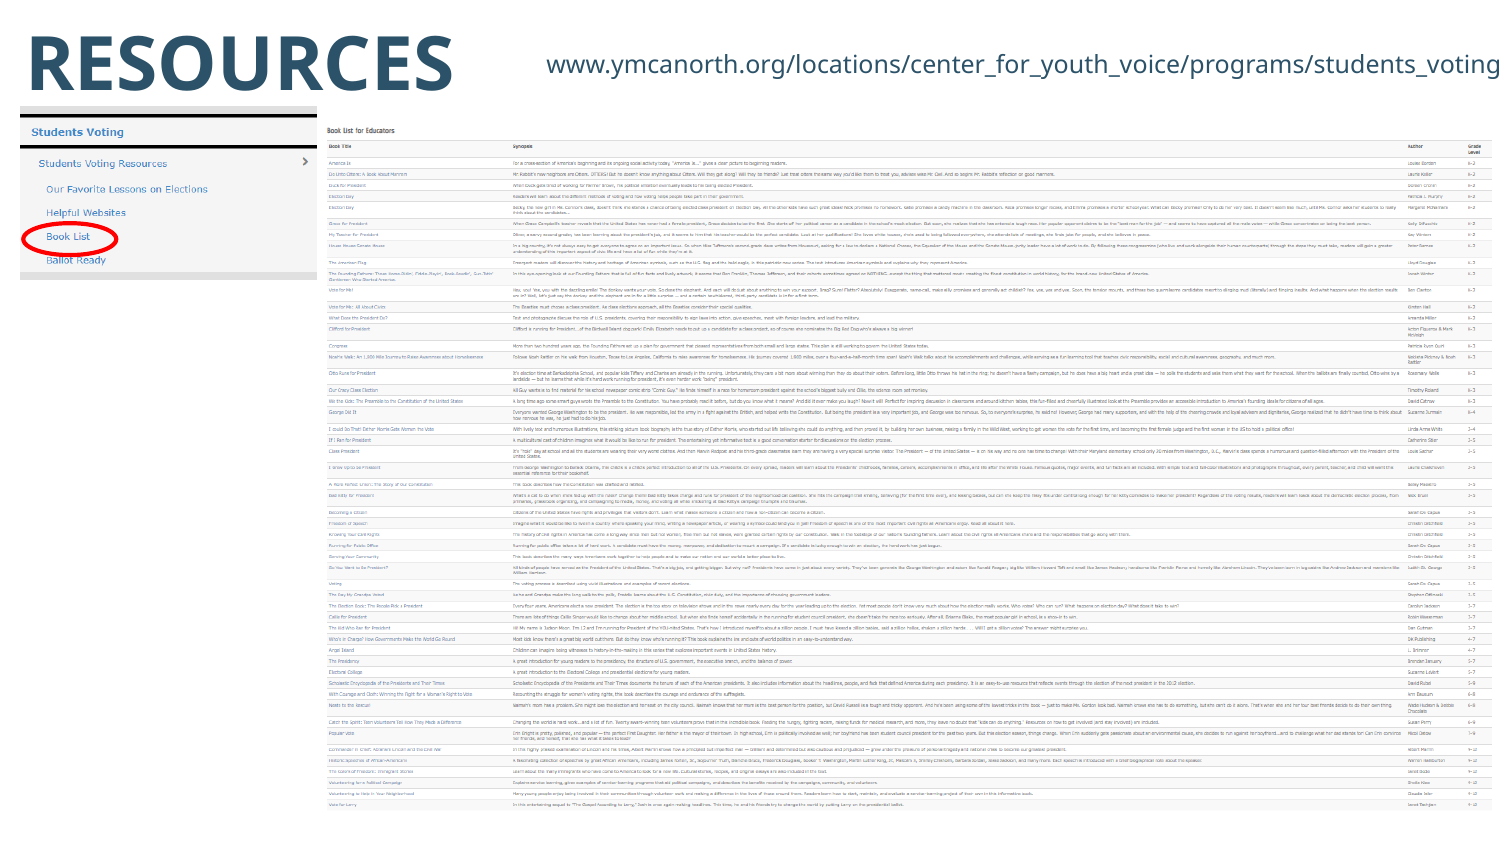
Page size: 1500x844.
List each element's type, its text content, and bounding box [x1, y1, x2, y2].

picture [0, 105, 1493, 816]
list www.ymcanorth.org/locations/center_for_youth_voice/programs/students_voting/ [512, 28, 1500, 123]
title RESOURCES [10, 0, 1408, 94]
